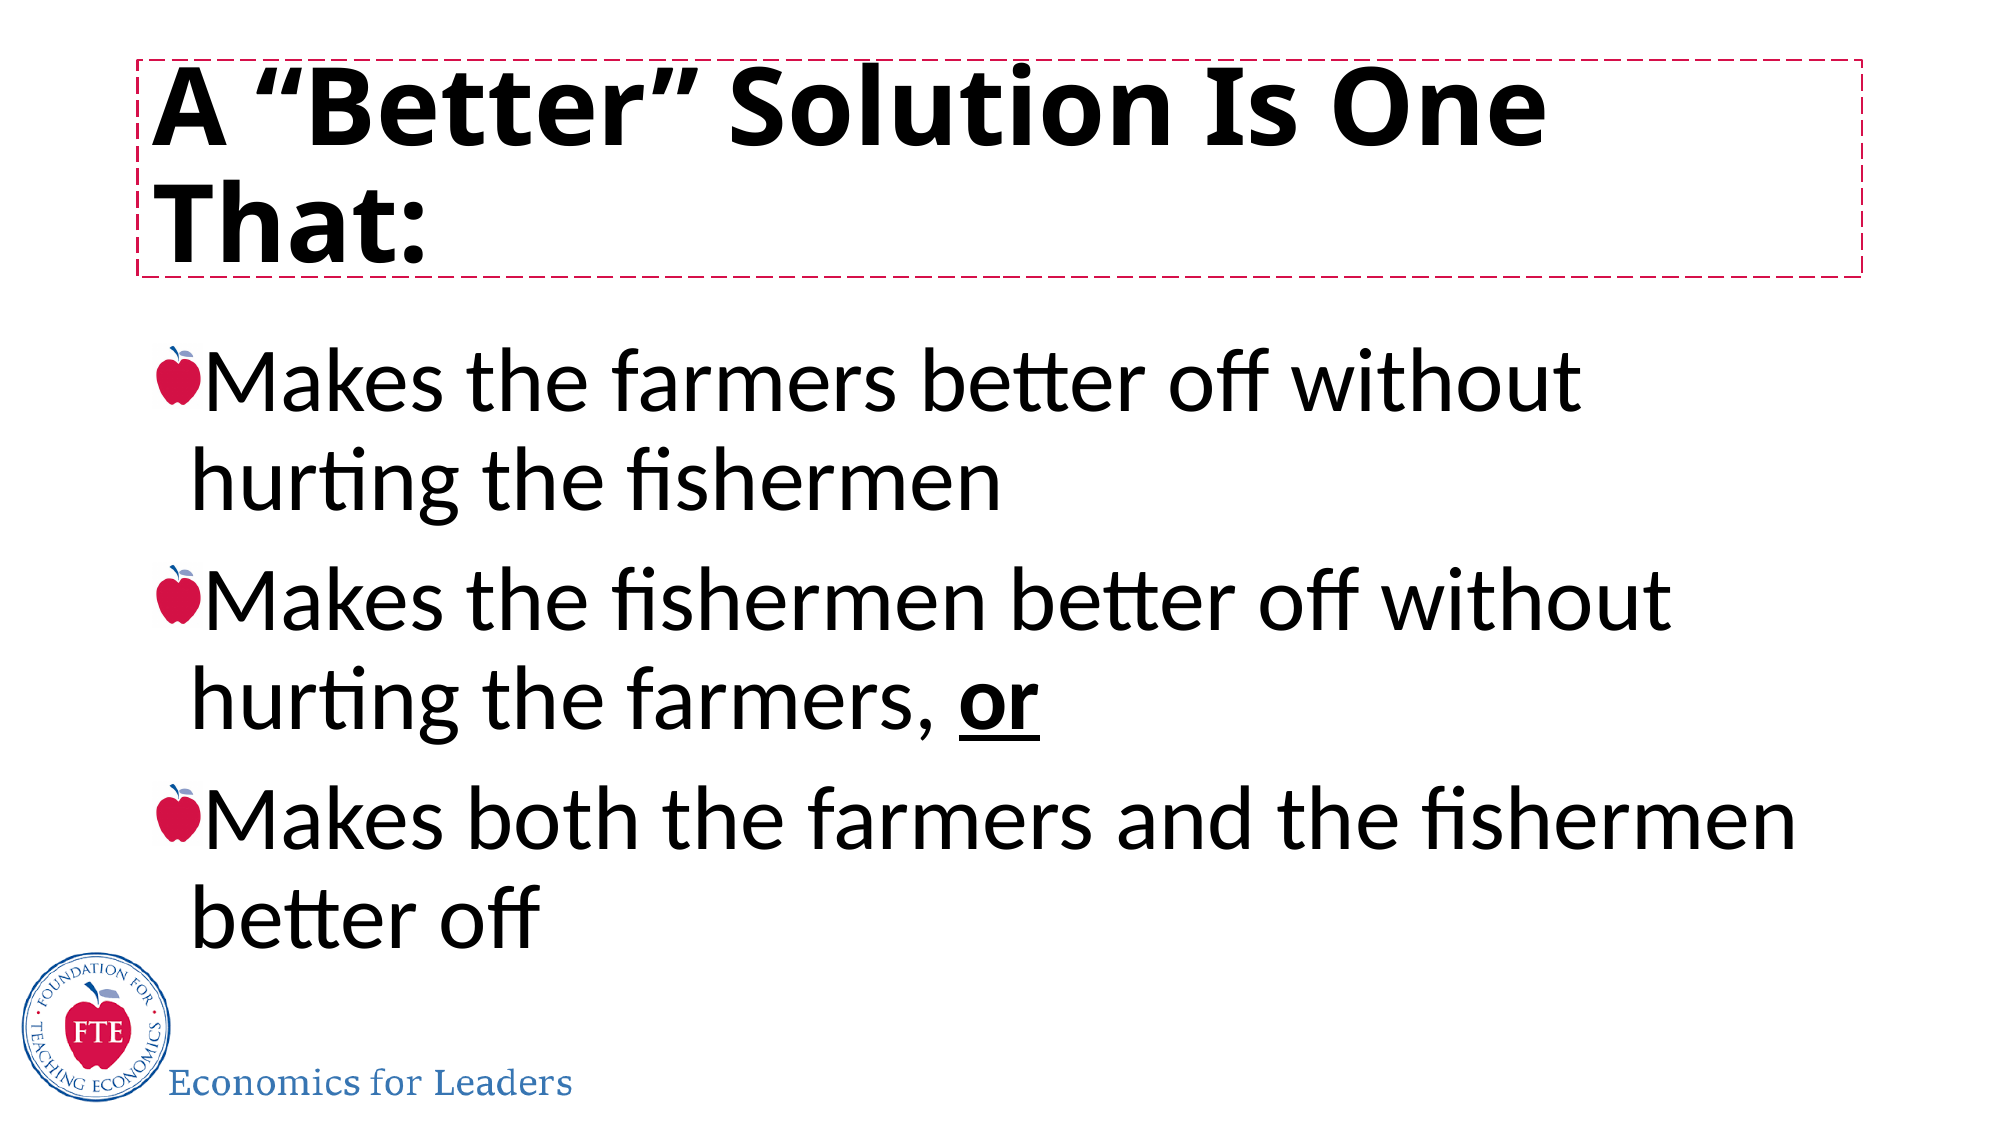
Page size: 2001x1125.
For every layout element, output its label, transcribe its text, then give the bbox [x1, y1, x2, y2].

list Makes the farmers better off without hurting the fishermen Makes the fishermen better off without hurting the farmers, or Makes both the farmers and the fishermen better off [137, 324, 1863, 1014]
picture [152, 781, 203, 846]
picture [152, 343, 203, 409]
title A “Better” Solution Is One That: [136, 59, 1863, 278]
picture [15, 946, 579, 1105]
picture [152, 562, 203, 628]
